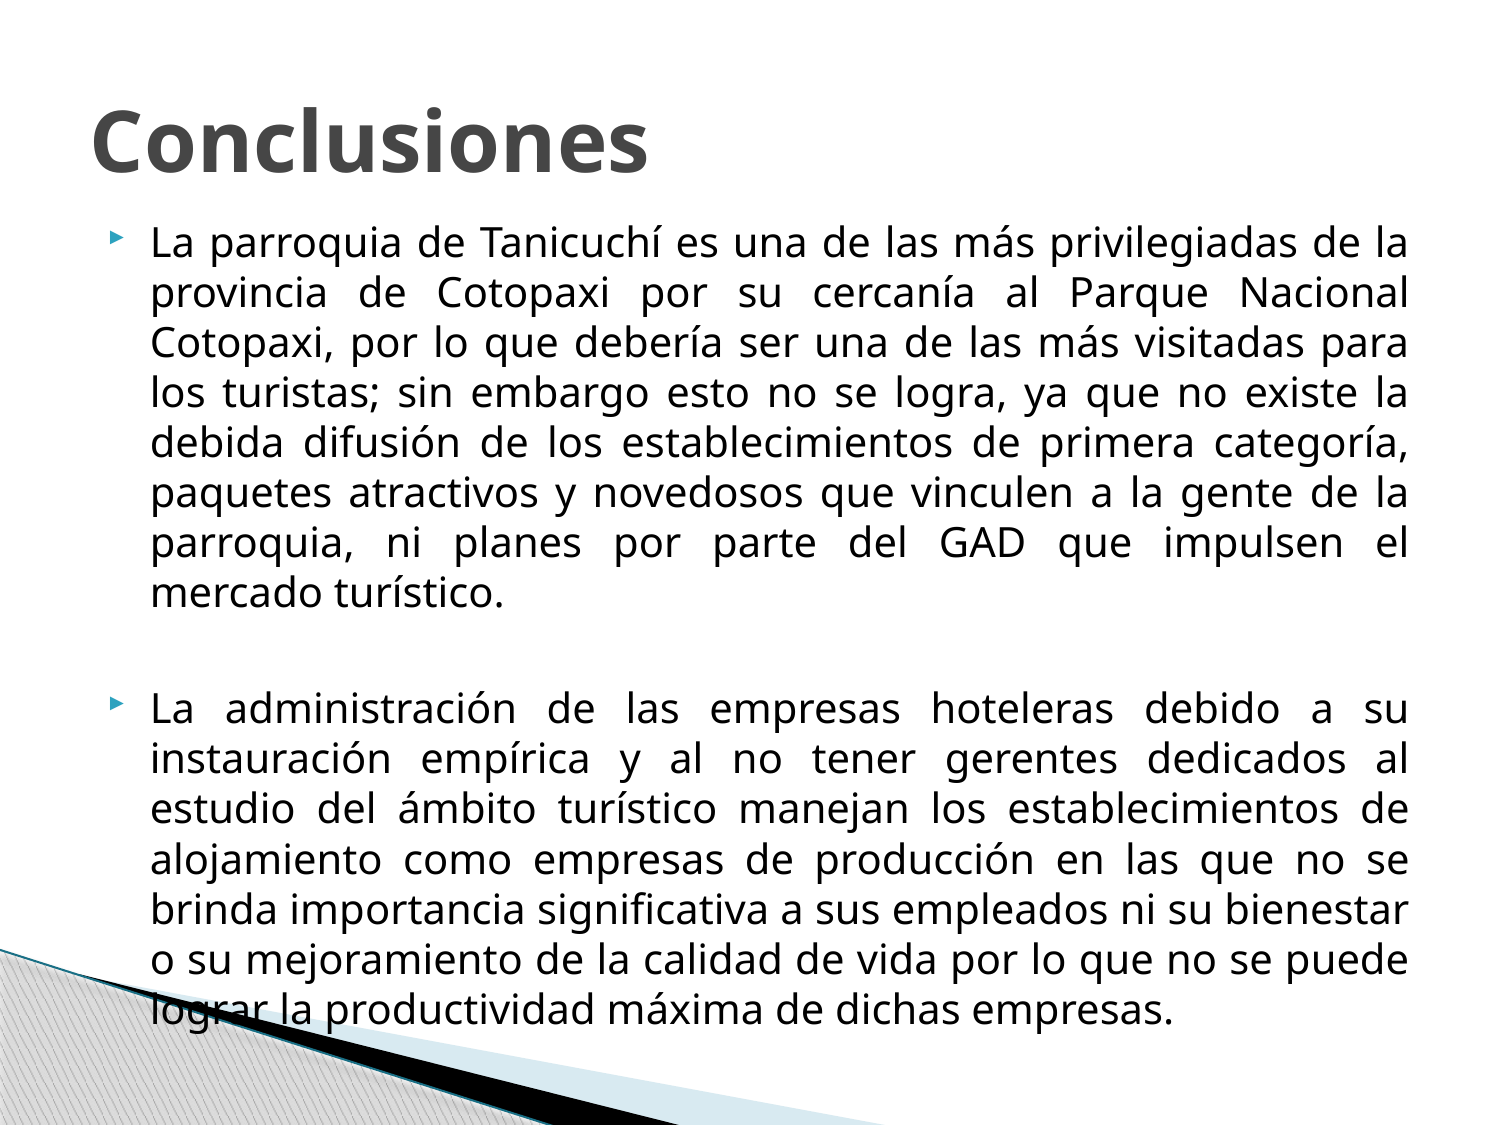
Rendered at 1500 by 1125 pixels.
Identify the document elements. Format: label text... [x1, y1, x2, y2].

list La parroquia de Tanicuchí es una de las más privilegiadas de la provincia de Cotopaxi por su cercanía al Parque Nacional Cotopaxi, por lo que debería ser una de las más visitadas para los turistas; sin embargo esto no se logra, ya que no existe la debida difusión de los establecimientos de primera categoría, paquetes atractivos y novedosos que vinculen a la gente de la parroquia, ni planes por parte del GAD que impulsen el mercado turístico. La administración de las empresas hoteleras debido a su instauración empírica y al no tener gerentes dedicados al estudio del ámbito turístico manejan los establecimientos de alojamiento como empresas de producción en las que no se brinda importancia significativa a sus empleados ni su bienestar o su mejoramiento de la calidad de vida por lo que no se puede lograr la productividad máxima de dichas empresas. [75, 233, 1425, 1005]
title Conclusiones [75, 45, 1425, 233]
